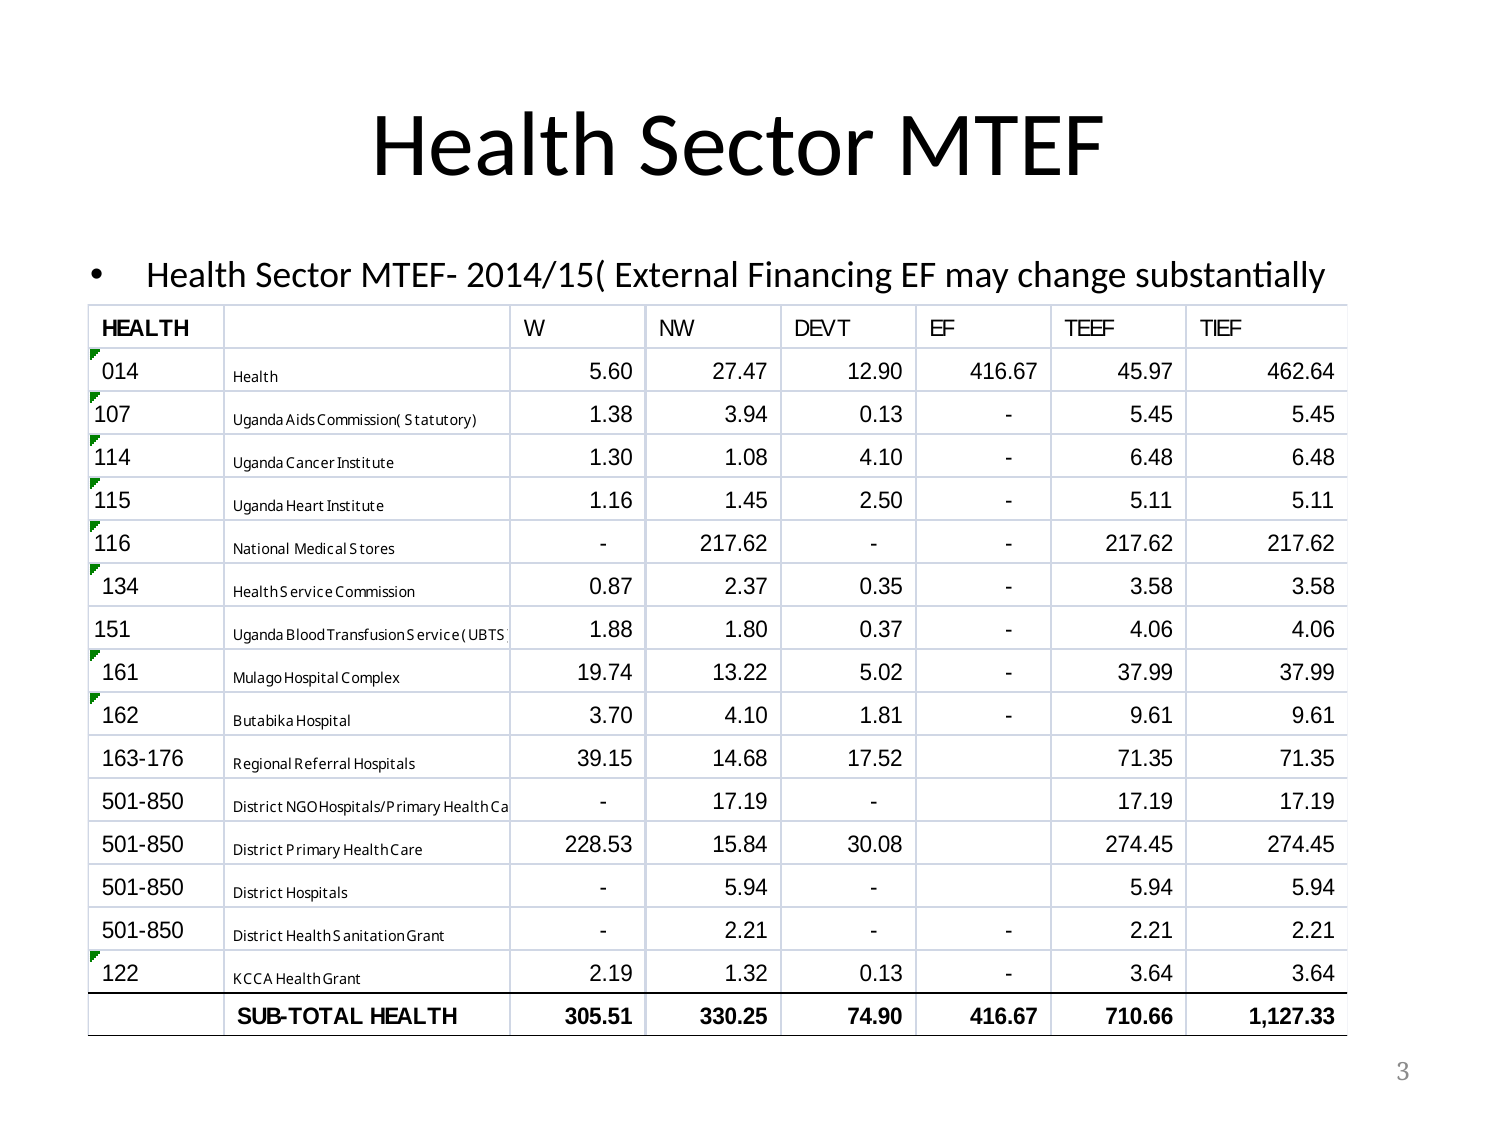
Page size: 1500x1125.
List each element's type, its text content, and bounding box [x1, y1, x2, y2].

list Health Sector MTEF- 2014/15( External Financing EF may change substantially [75, 242, 1425, 1075]
title Health Sector MTEF [75, 45, 1425, 233]
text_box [87, 304, 1350, 1038]
slide_number 3 [1074, 1042, 1425, 1103]
